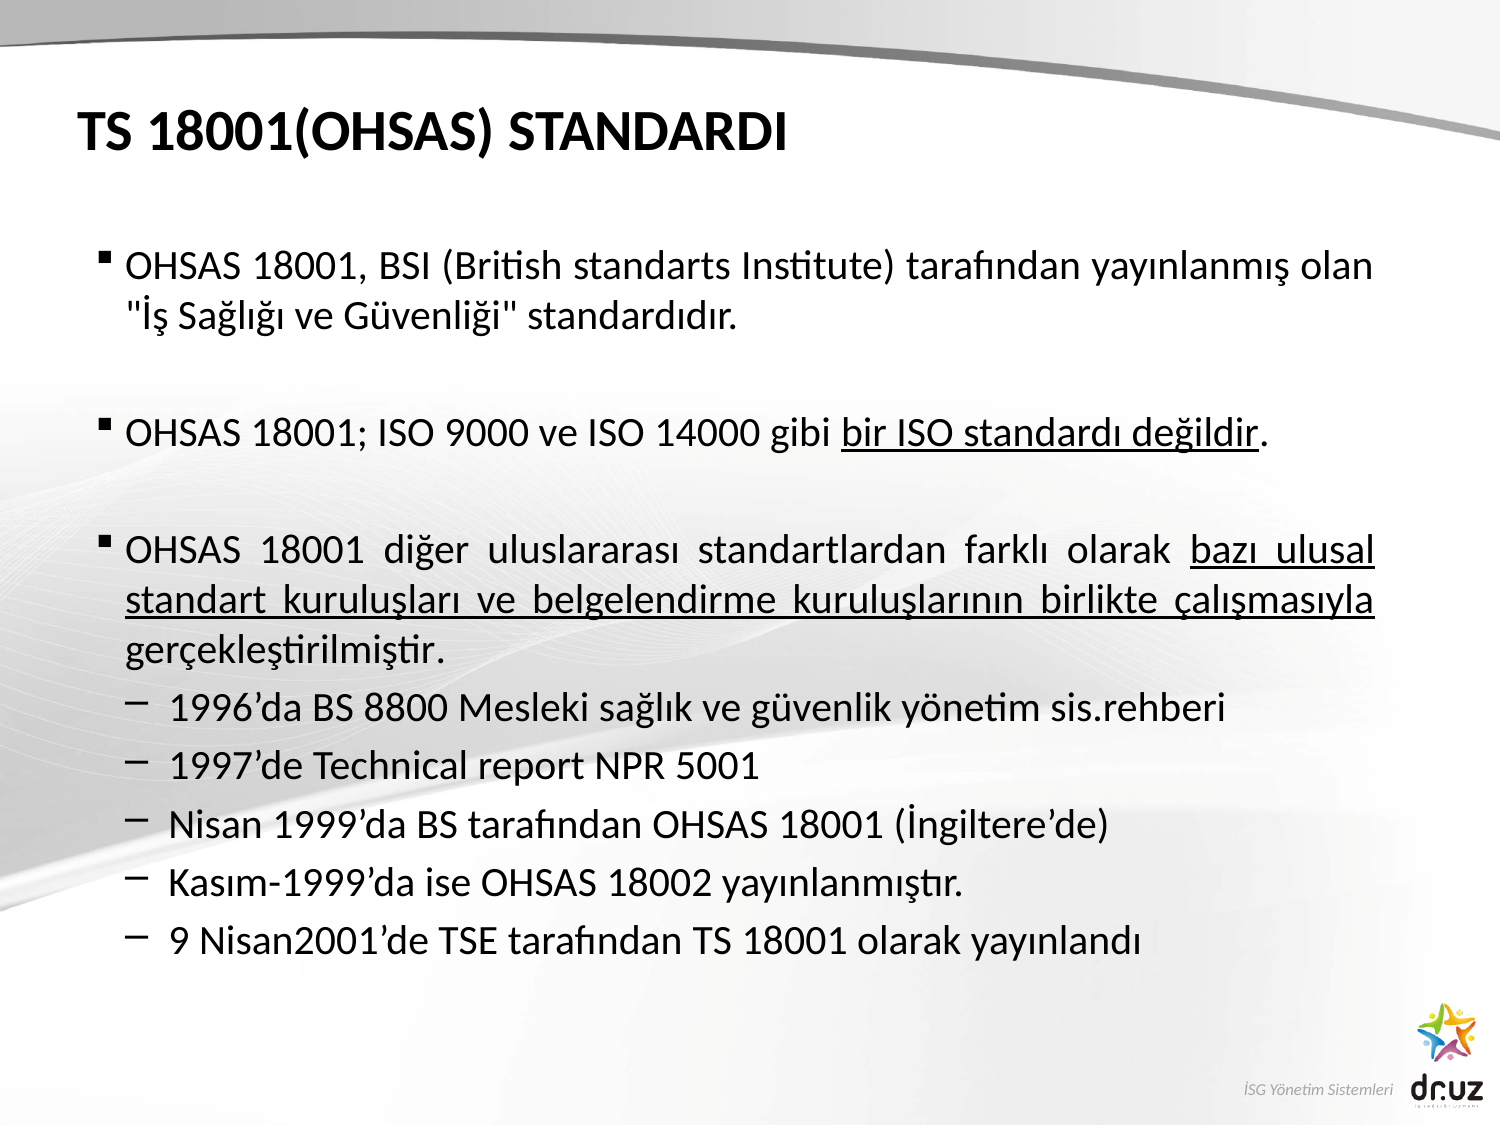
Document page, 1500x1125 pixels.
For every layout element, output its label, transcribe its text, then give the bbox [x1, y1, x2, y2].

list OHSAS 18001, BSI (British standarts Institute) tarafından yayınlanmış olan "İş Sağlığı ve Güvenliği" standardıdır. OHSAS 18001; ISO 9000 ve ISO 14000 gibi bir ISO standardı değildir. OHSAS 18001 diğer uluslararası standartlardan farklı olarak bazı ulusal standart kuruluşları ve belgelendirme kuruluşlarının birlikte çalışmasıyla gerçekleştirilmiştir. 1996’da BS 8800 Mesleki sağlık ve güvenlik yönetim sis.rehberi 1997’de Technical report NPR 5001 Nisan 1999’da BS tarafından OHSAS 18001 (İngiltere’de) Kasım-1999’da ise OHSAS 18002 yayınlanmıştır. 9 Nisan2001’de TSE tarafından TS 18001 olarak yayınlandı [95, 237, 1376, 946]
title TS 18001(OHSAS) STANDARDI [77, 92, 1476, 199]
picture [0, 0, 1500, 1125]
